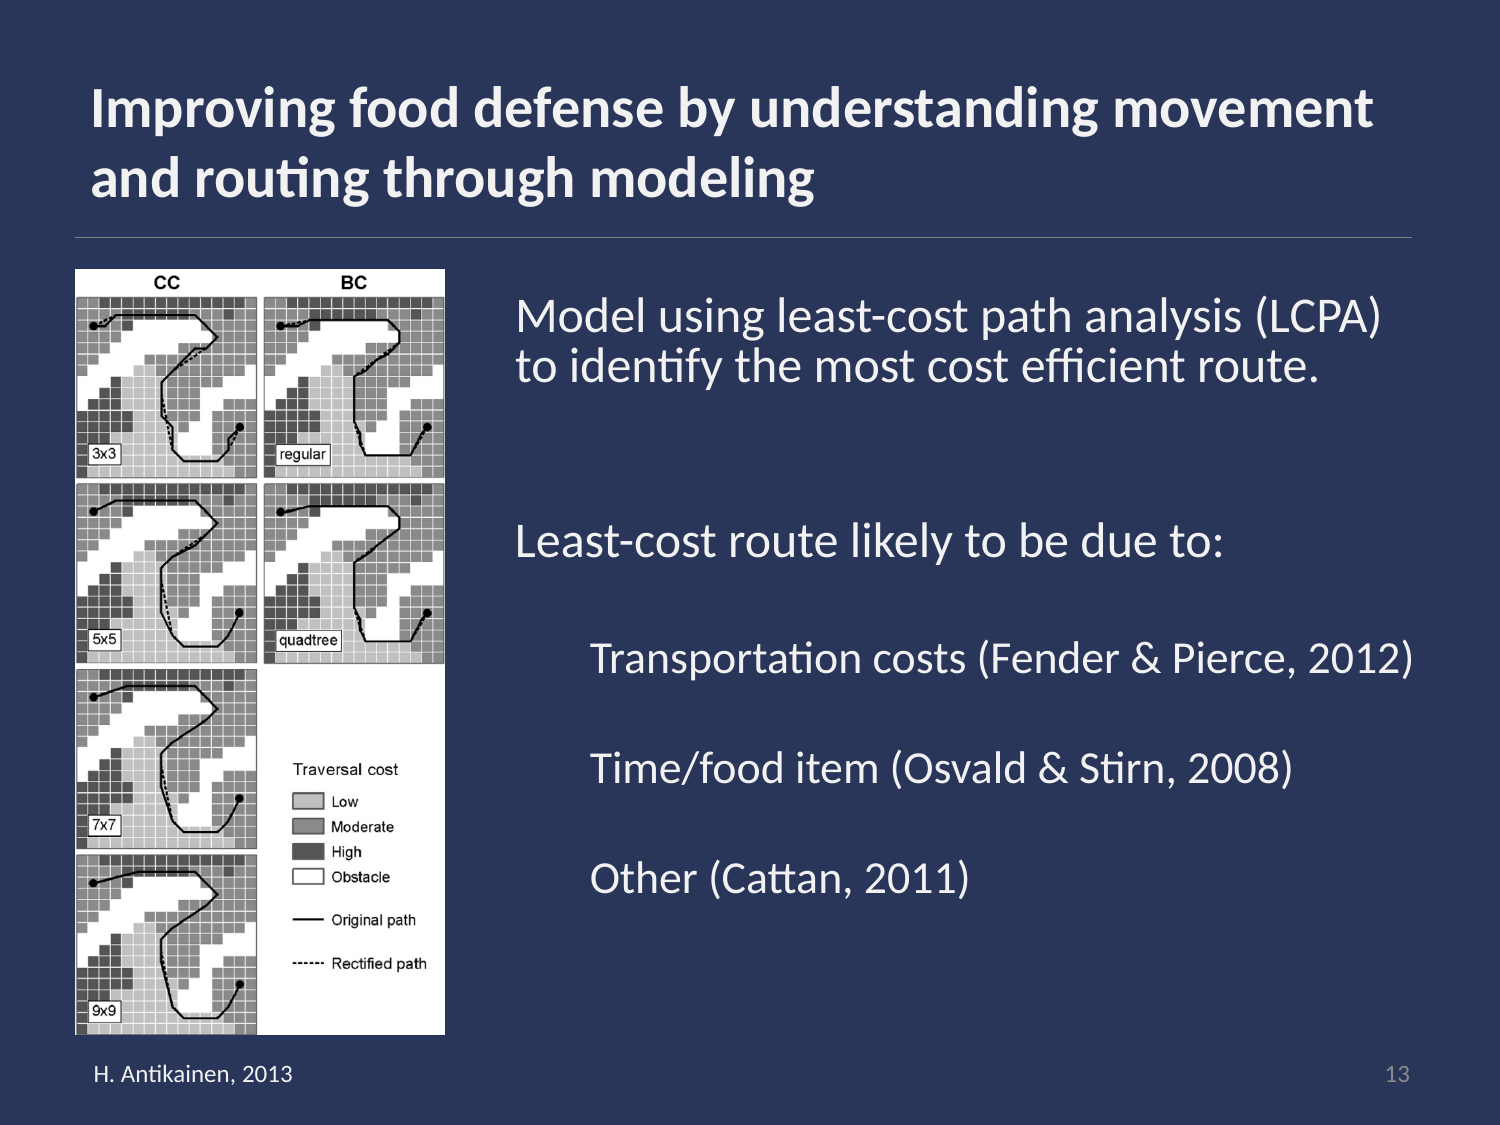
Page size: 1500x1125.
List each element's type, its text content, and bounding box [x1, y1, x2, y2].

text_box Least-cost route likely to be due to: Transportation costs (Fender & Pierce, 2012) Time/food item (Osvald & Stirn, 2008) Other (Cattan, 2011) [500, 500, 1450, 910]
text_box H. Antikainen, 2013 [78, 1050, 309, 1095]
table_header Model using least-cost path analysis (LCPA) to identify the most cost efficient route. [500, 287, 1400, 403]
title Improving food defense by understanding movement and routing through modeling [75, 45, 1425, 233]
slide_number 13 [1074, 1042, 1425, 1103]
picture [74, 269, 445, 1036]
